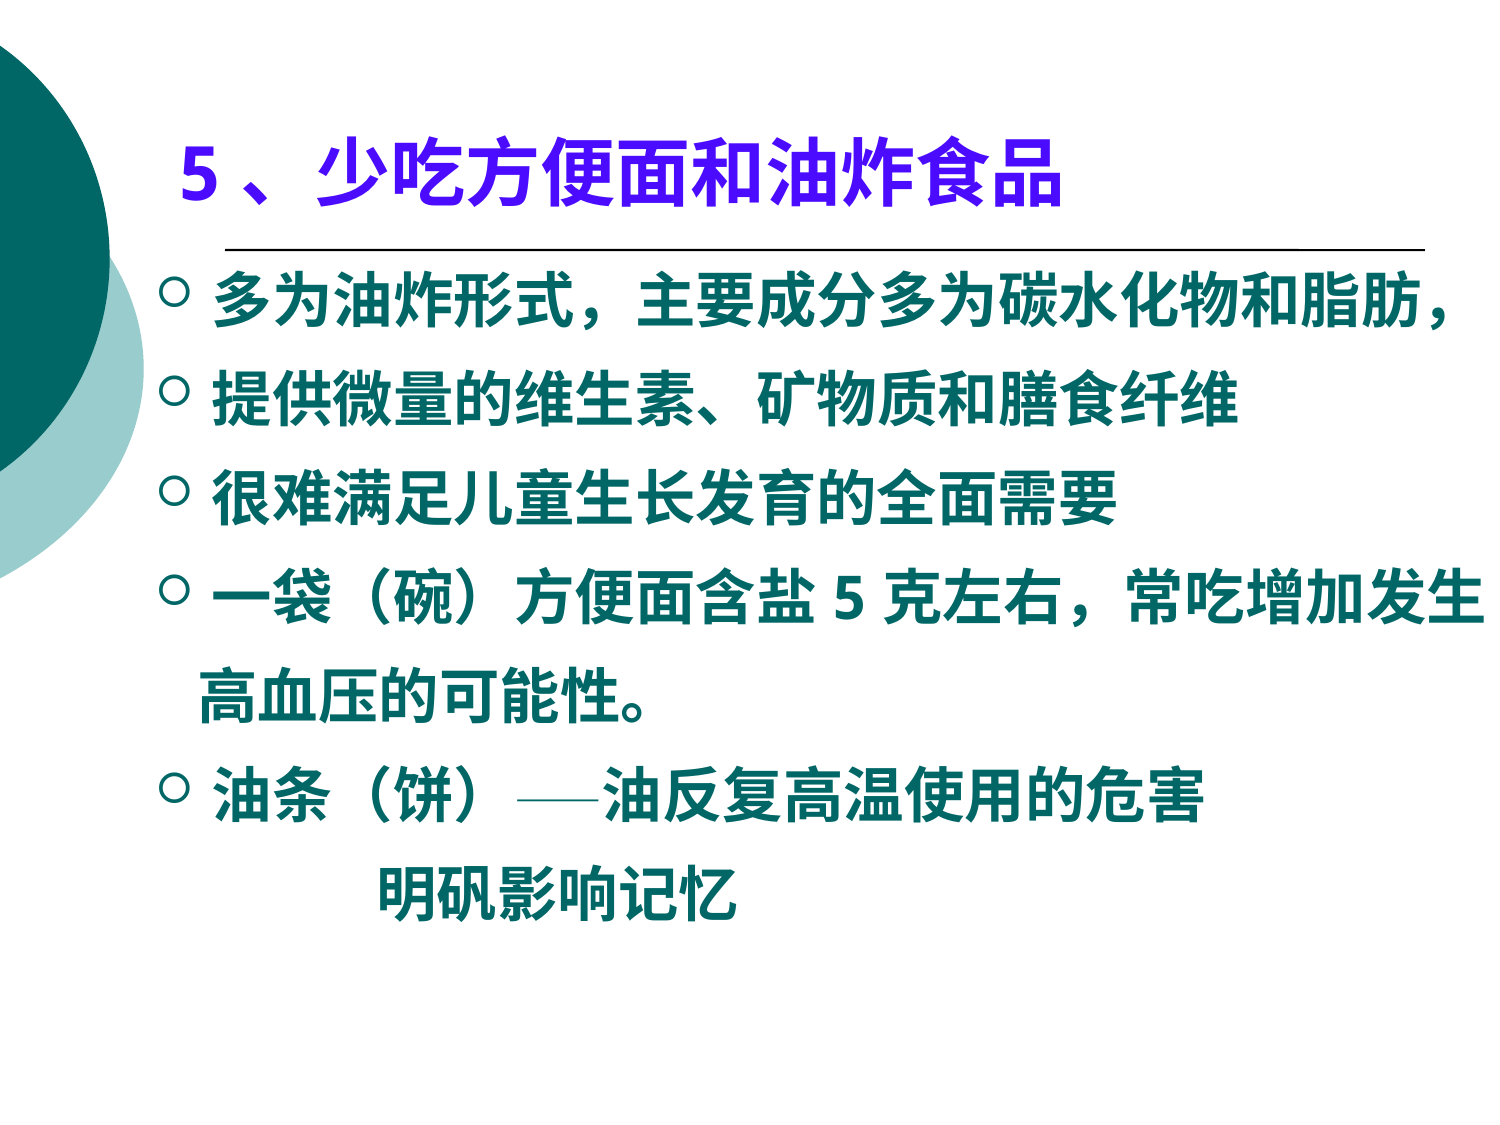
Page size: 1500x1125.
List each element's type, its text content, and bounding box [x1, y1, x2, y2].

title 5、少吃方便面和油炸食品 [161, 104, 1290, 223]
list 多为油炸形式，主要成分多为碳水化物和脂肪， 提供微量的维生素、矿物质和膳食纤维 很难满足儿童生长发育的全面需要 一袋（碗）方便面含盐5克左右，常吃增加发生 高血压的可能性。 油条（饼）——油反复高温使用的危害 明矾影响记忆 [140, 239, 1500, 1032]
